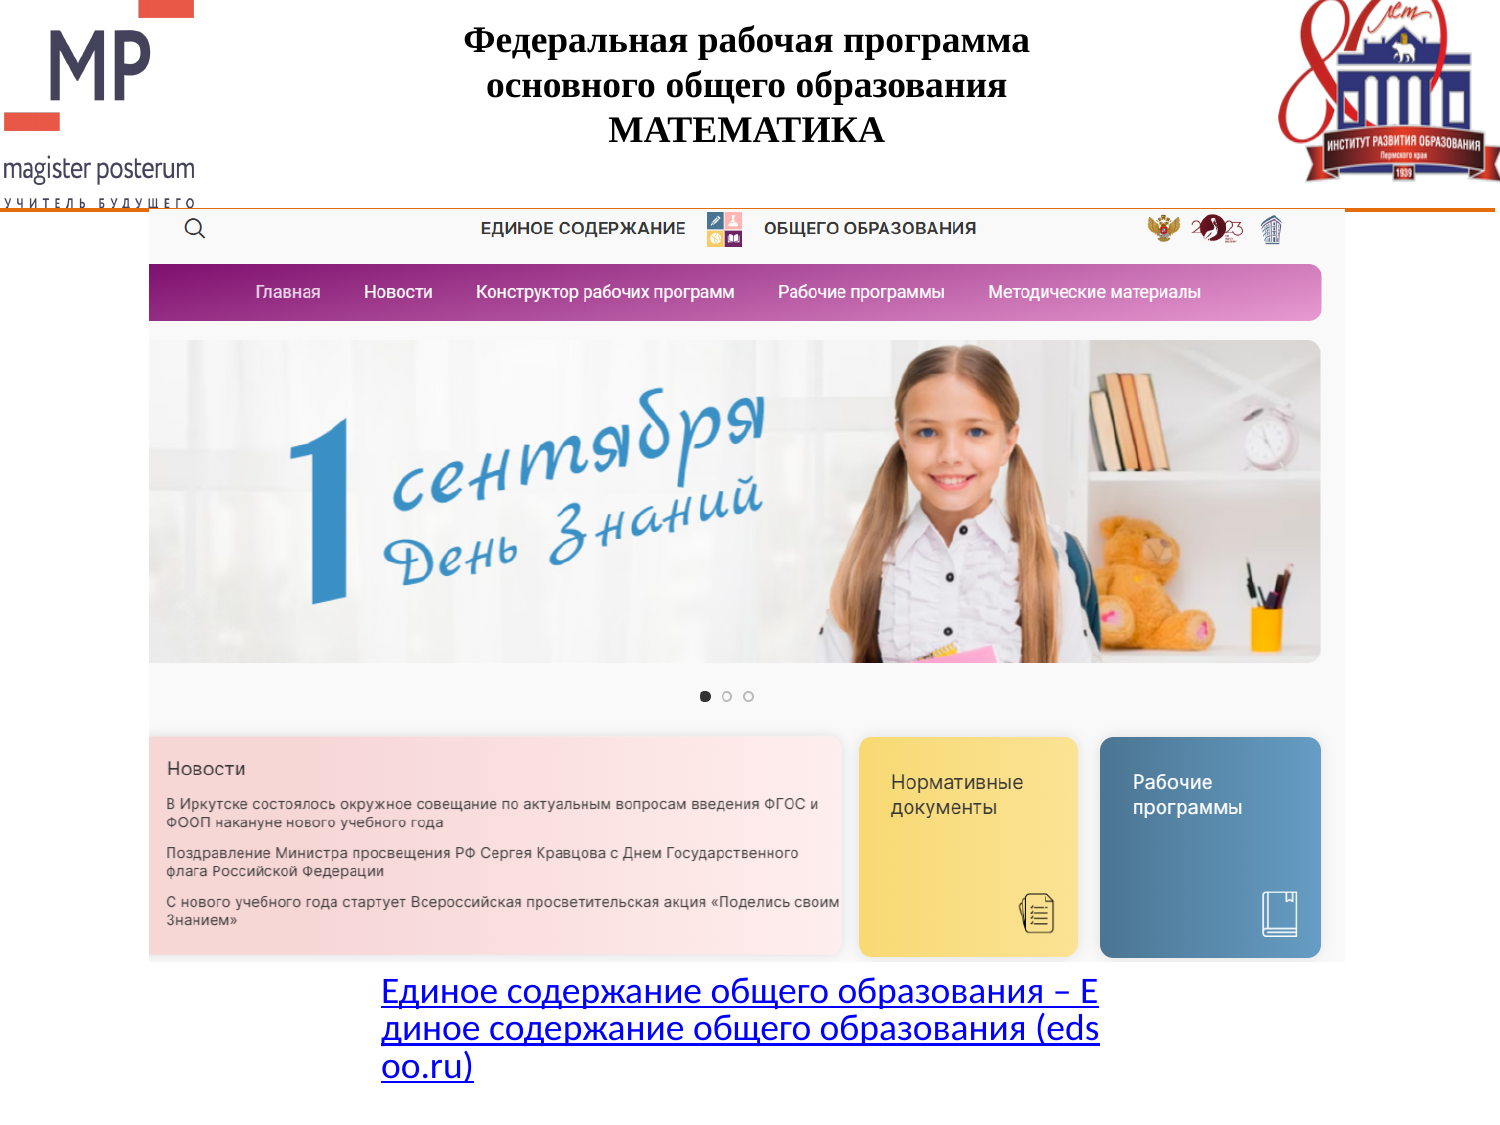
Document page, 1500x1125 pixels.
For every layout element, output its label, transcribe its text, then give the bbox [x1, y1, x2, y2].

text_box Федеральная рабочая программа основного общего образования МАТЕМАТИКА [371, 7, 1122, 157]
picture [3, 0, 1346, 962]
text_box Единое содержание общего образования – Единое содержание общего образования (edsoo.ru) [366, 970, 1117, 1018]
picture [1278, 0, 1500, 183]
